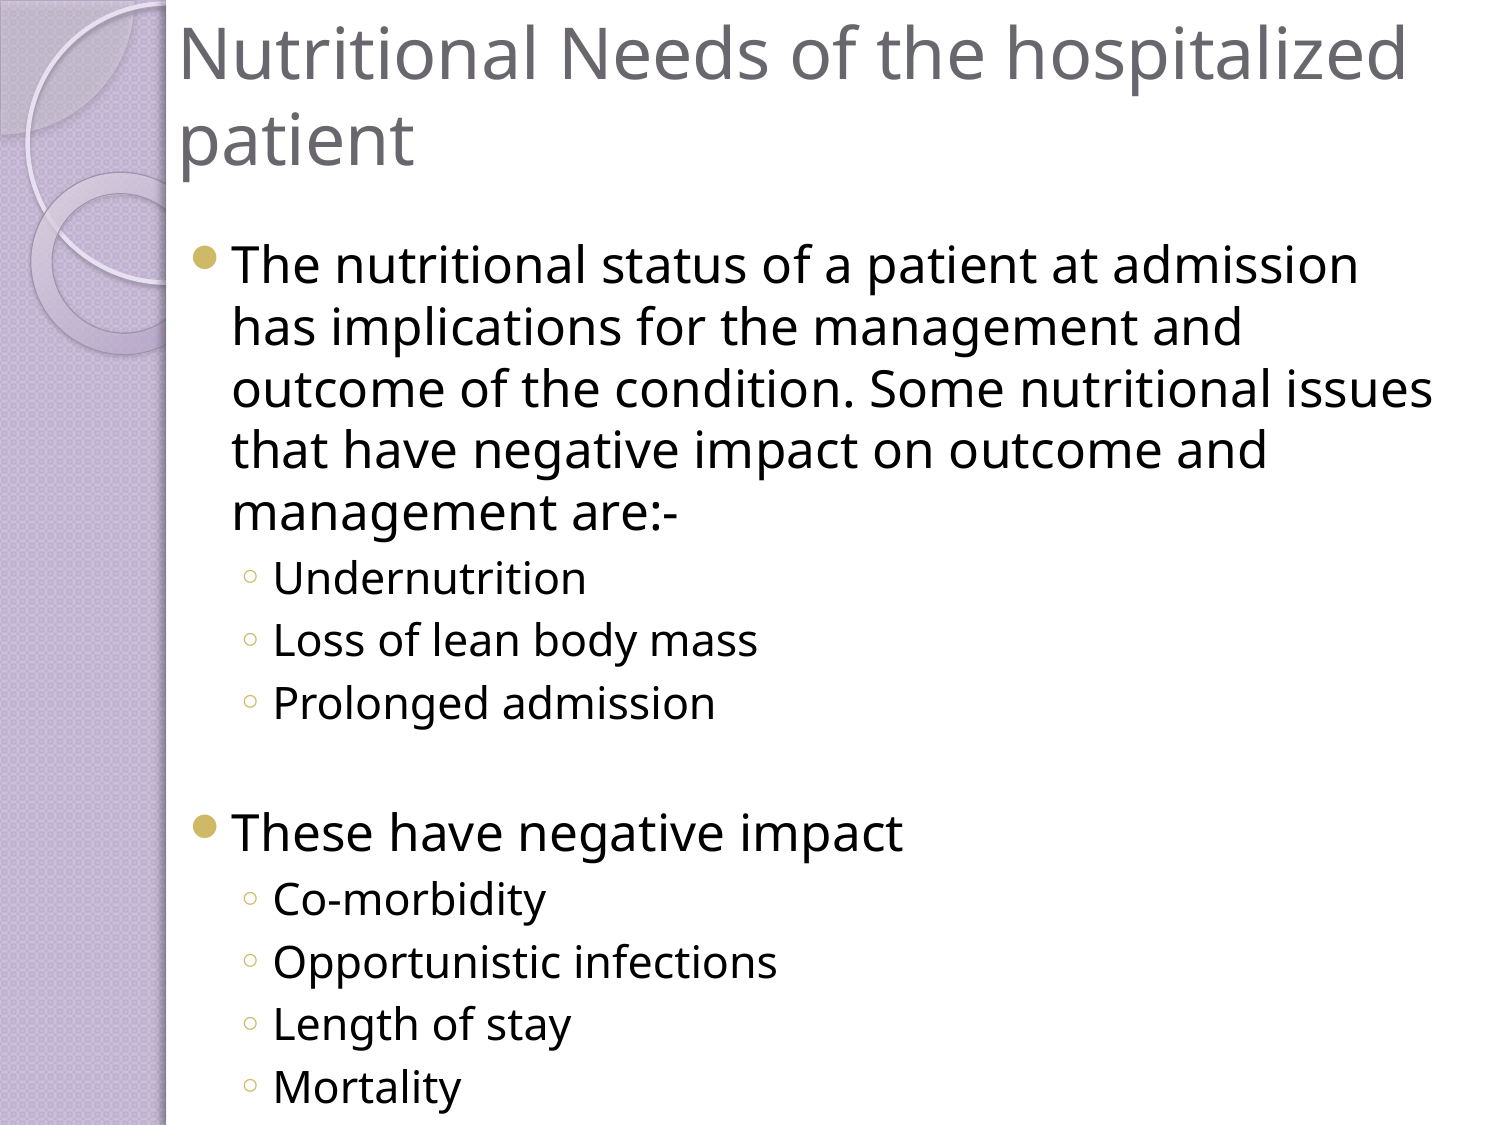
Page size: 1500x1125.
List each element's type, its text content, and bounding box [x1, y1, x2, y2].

title Nutritional Needs of the hospitalized patient [162, 0, 1500, 188]
list The nutritional status of a patient at admission has implications for the management and outcome of the condition. Some nutritional issues that have negative impact on outcome and management are:- Undernutrition Loss of lean body mass Prolonged admission These have negative impact Co-morbidity Opportunistic infections Length of stay Mortality [162, 224, 1466, 1125]
